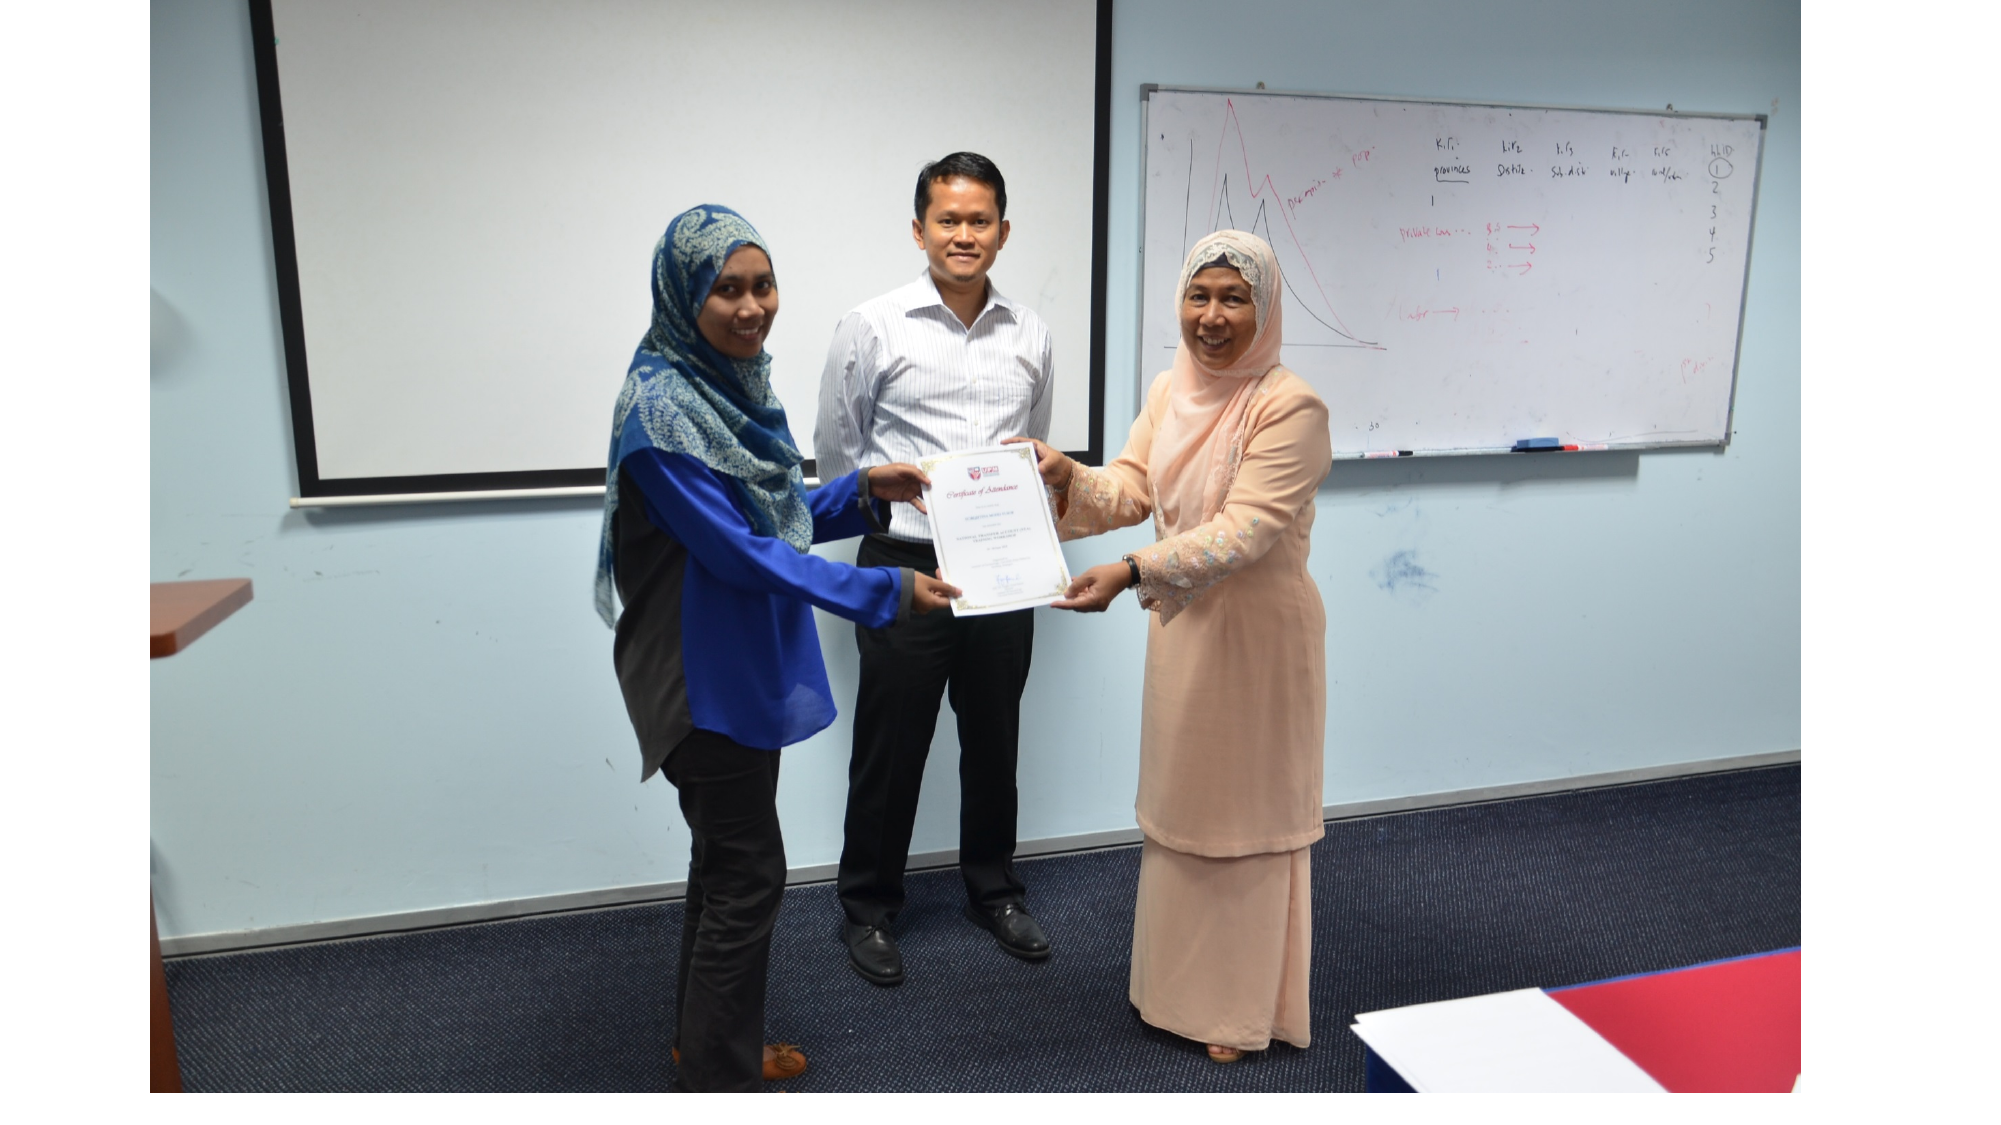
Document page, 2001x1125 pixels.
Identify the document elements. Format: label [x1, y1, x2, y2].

picture [150, 0, 1801, 1093]
